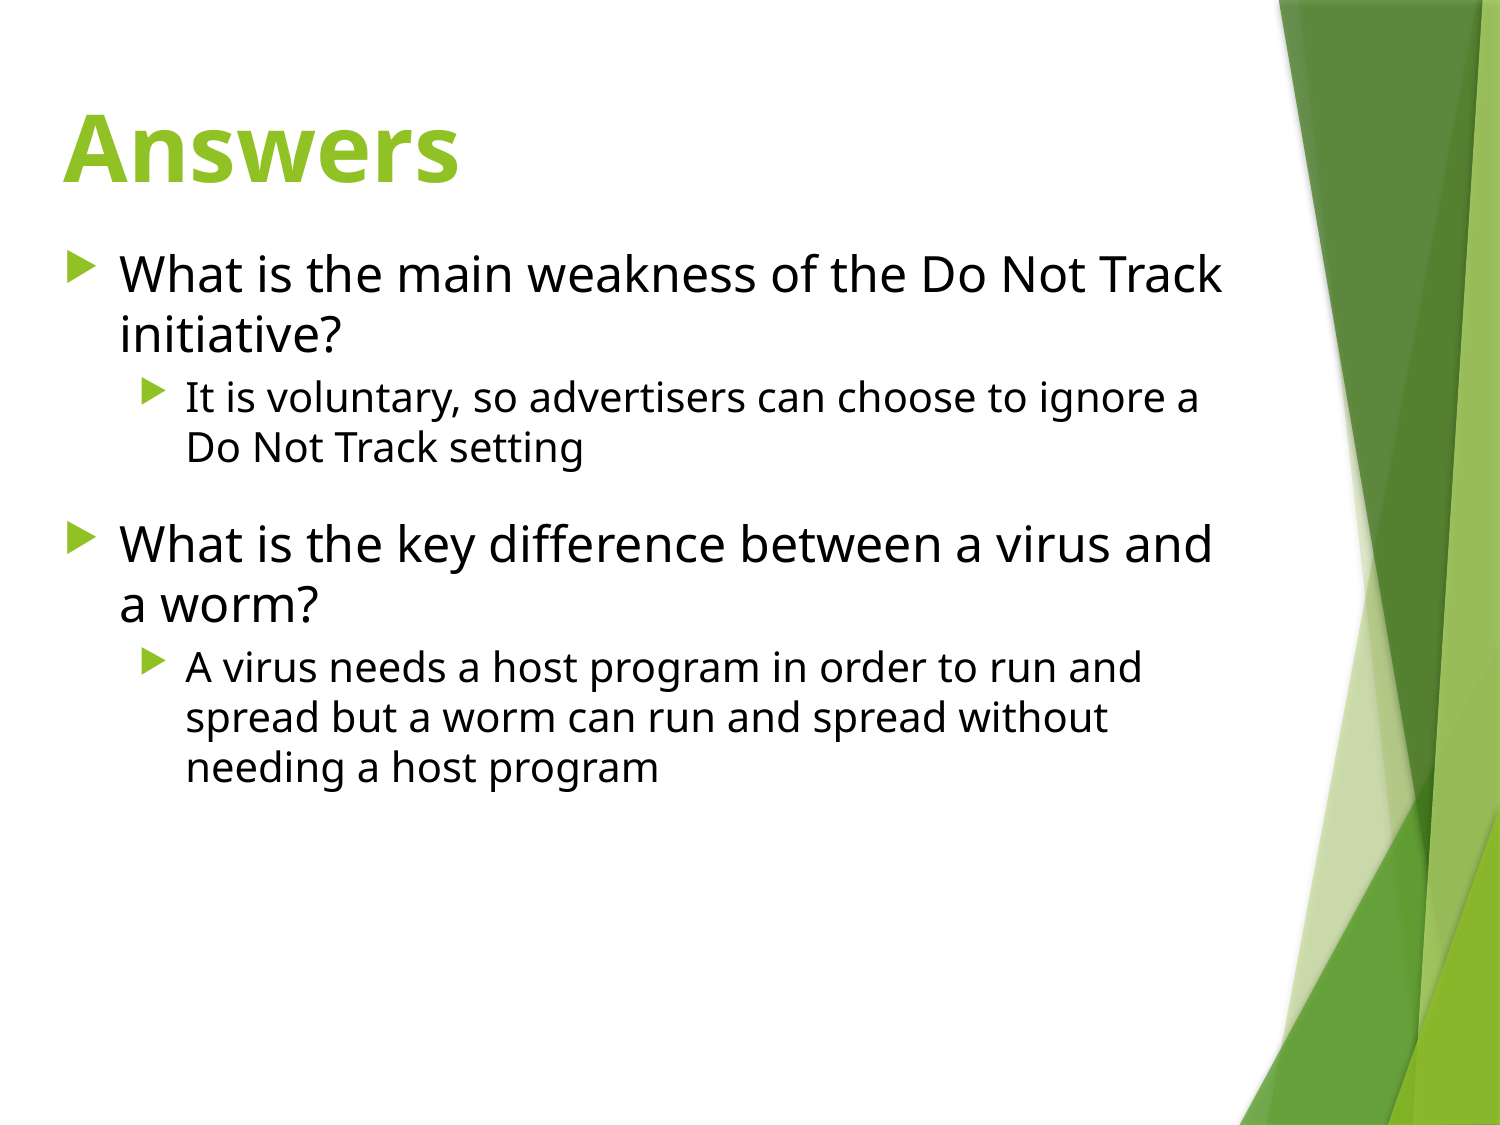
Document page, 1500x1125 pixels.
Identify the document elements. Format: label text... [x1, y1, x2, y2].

title Answers [48, 55, 1240, 234]
list What is the main weakness of the Do Not Track initiative? It is voluntary, so advertisers can choose to ignore a Do Not Track setting What is the key difference between a virus and a worm? A virus needs a host program in order to run and spread but a worm can run and spread without needing a host program [48, 234, 1240, 1021]
